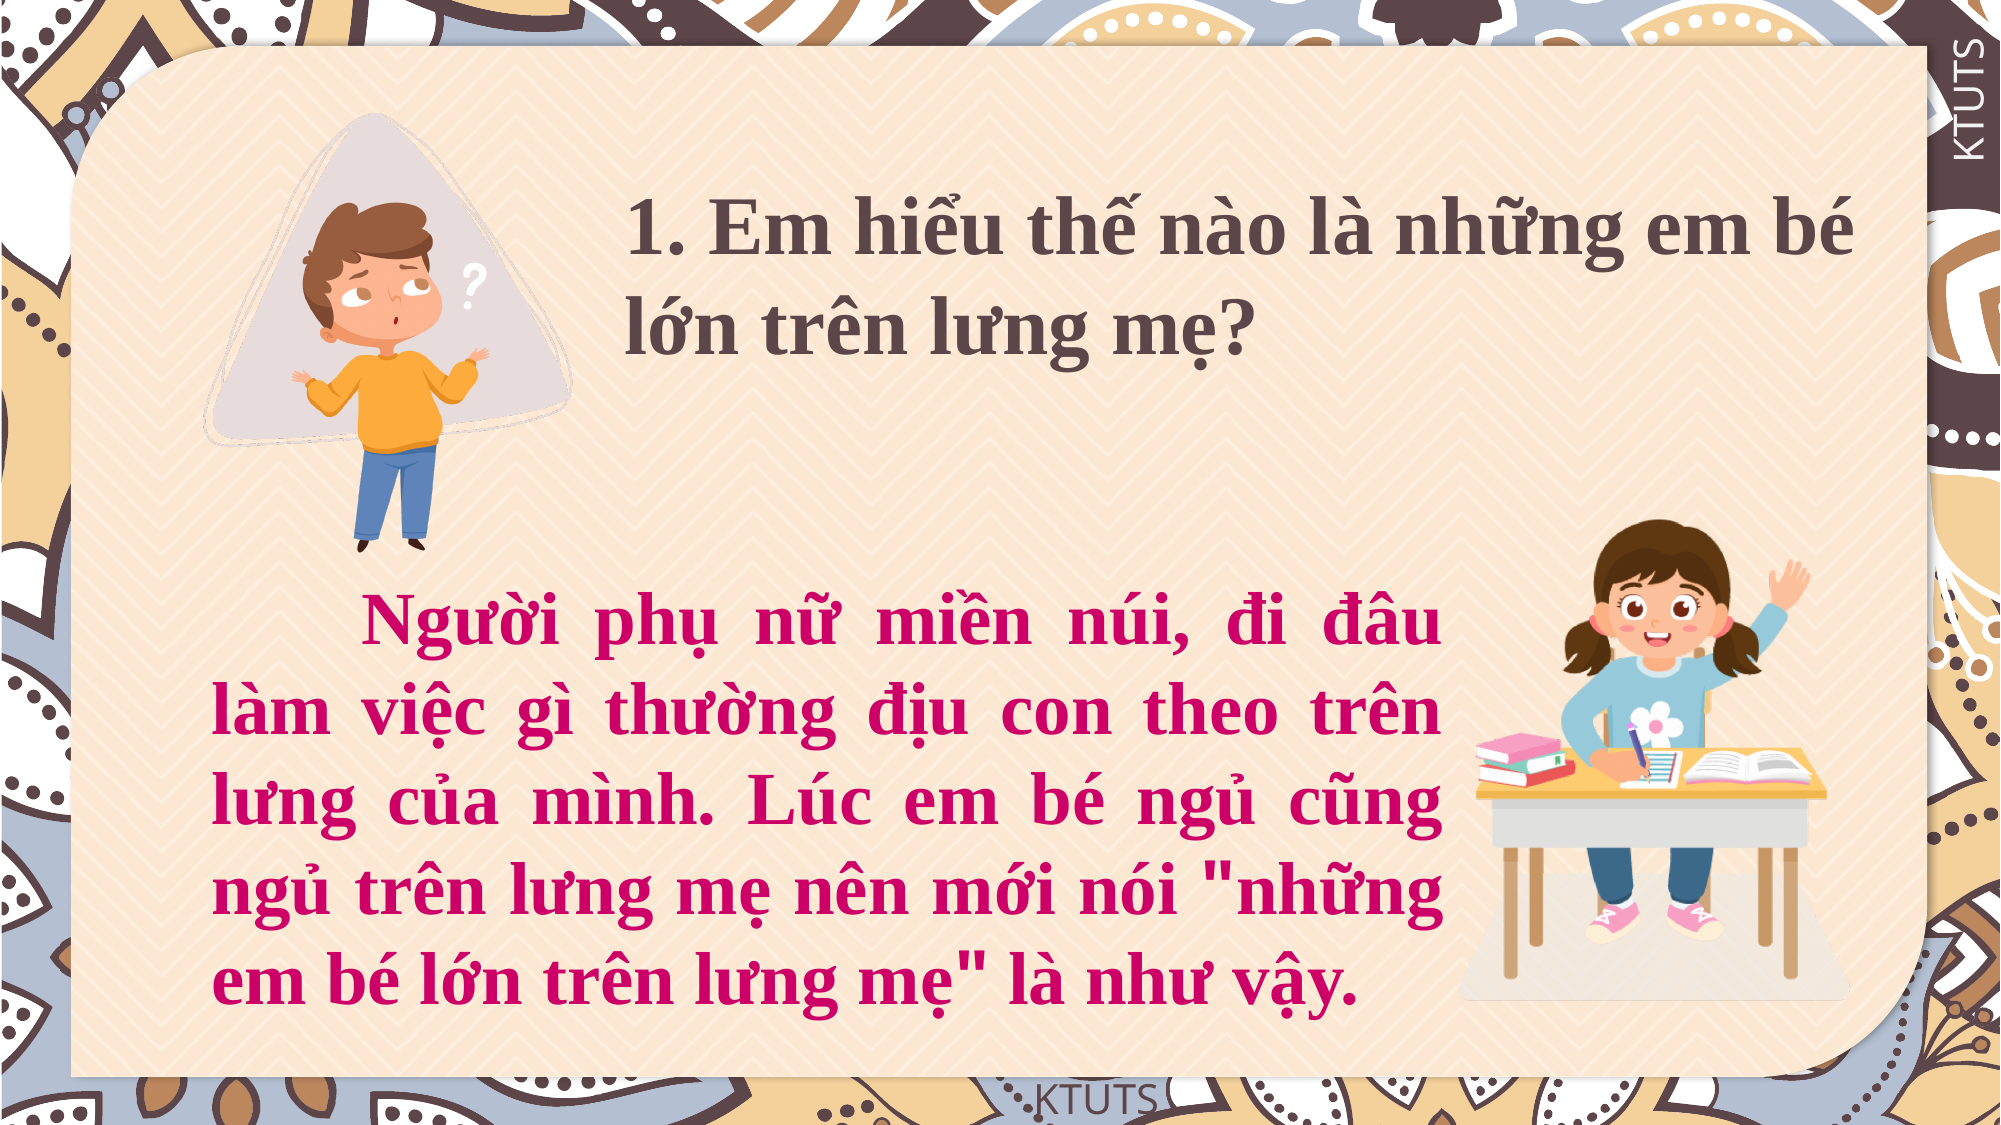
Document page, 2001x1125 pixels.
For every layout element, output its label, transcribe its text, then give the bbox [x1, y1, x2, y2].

text_box 1. Em hiểu thế nào là những em bé lớn trên lưng mẹ? [647, 163, 1872, 379]
text_box Người phụ nữ miền núi, đi đâu làm việc gì thường địu con theo trên lưng của mình. Lúc em bé ngủ cũng ngủ trên lưng mẹ nên mới nói "những em bé lớn trên lưng mẹ" là như vậy. [196, 561, 1353, 1027]
picture [70, 45, 1955, 1077]
